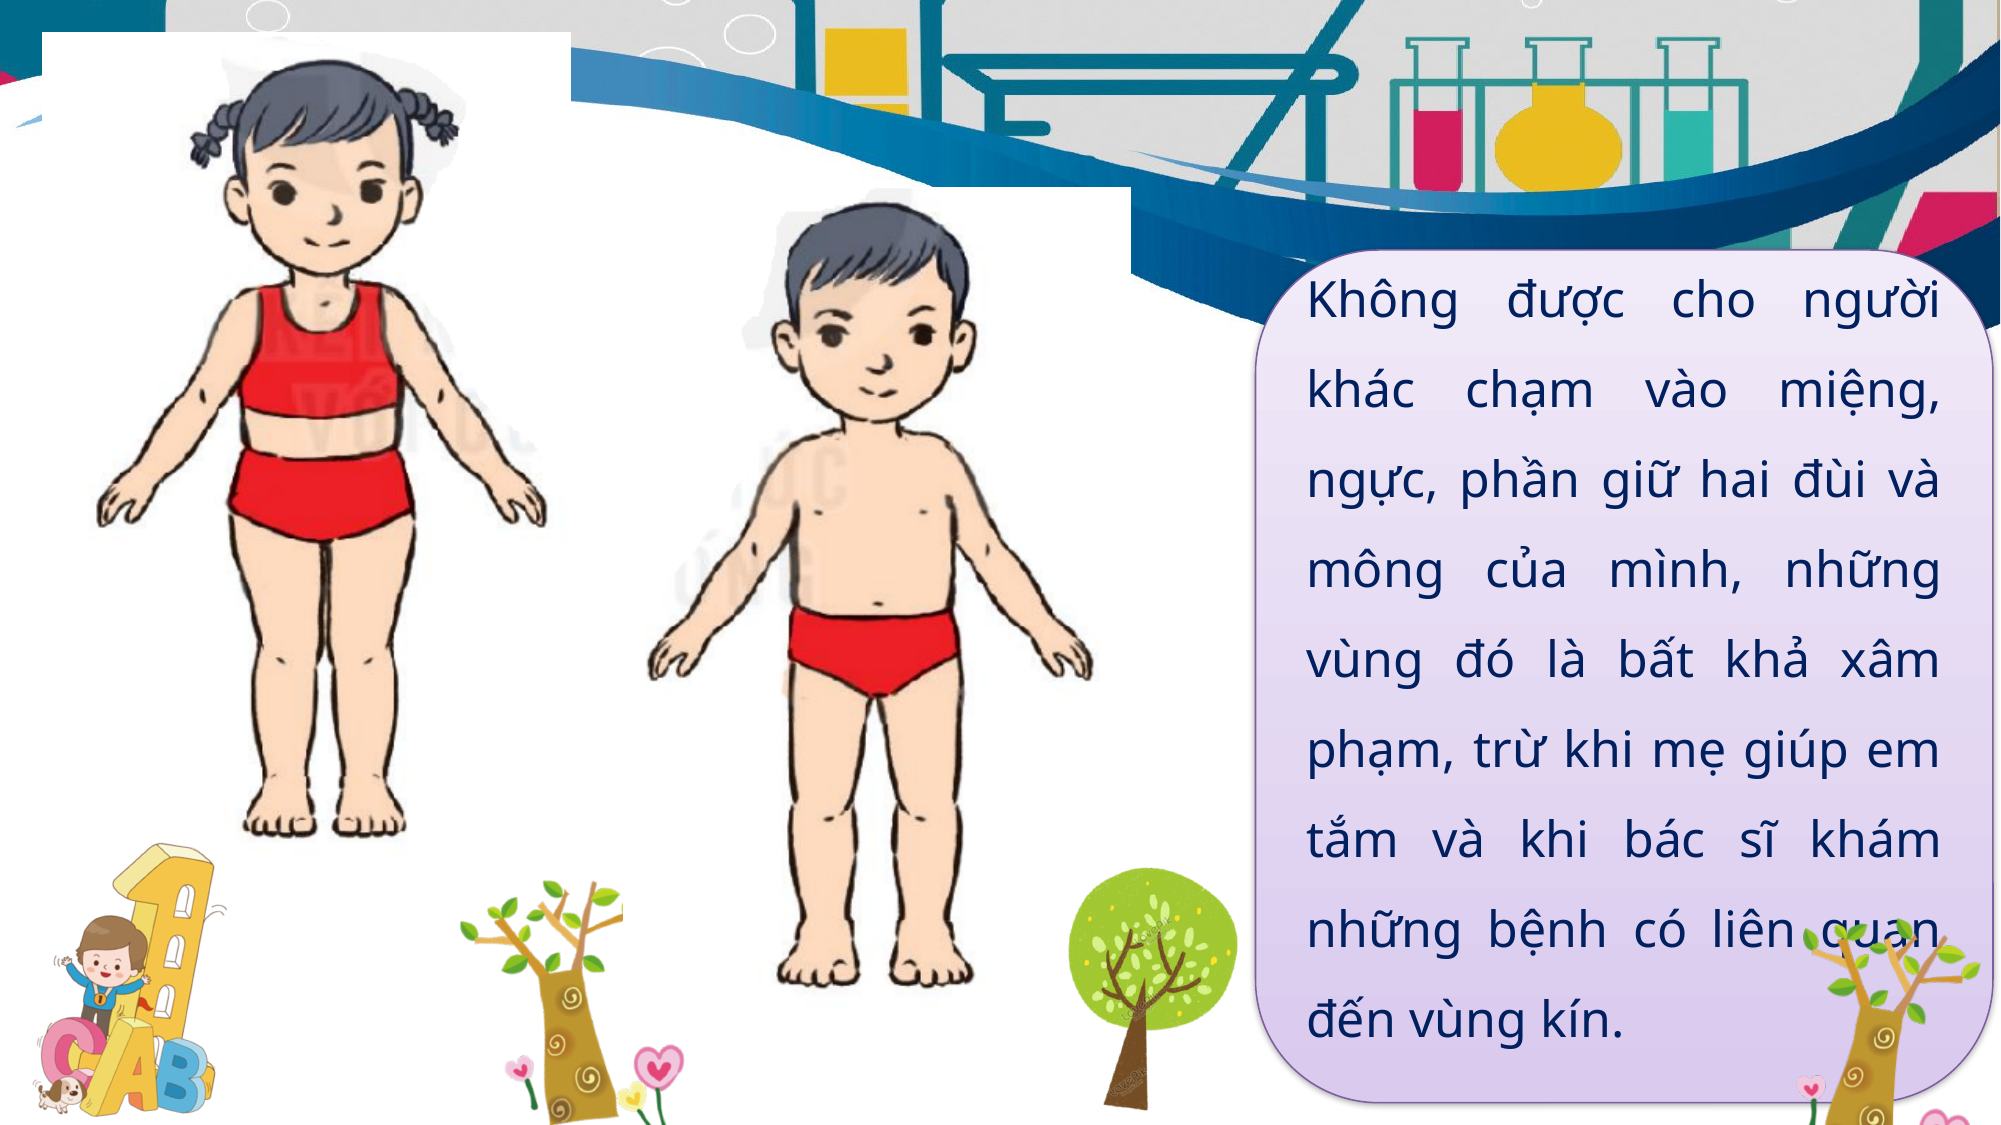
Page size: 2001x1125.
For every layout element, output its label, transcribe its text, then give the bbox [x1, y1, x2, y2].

text_box Không được cho người khác chạm vào miệng, ngực, phần giữ hai đùi và mông của mình, những vùng đó là bất khả xâm phạm, trừ khi mẹ giúp em tắm và khi bác sĩ khám những bệnh có liên quan đến vùng kín. [1254, 249, 1994, 1104]
picture [0, 0, 2001, 1125]
picture [980, 67, 1297, 82]
picture [941, 0, 1342, 62]
picture [813, 0, 924, 119]
picture [1310, 68, 1340, 83]
picture [941, 65, 986, 132]
